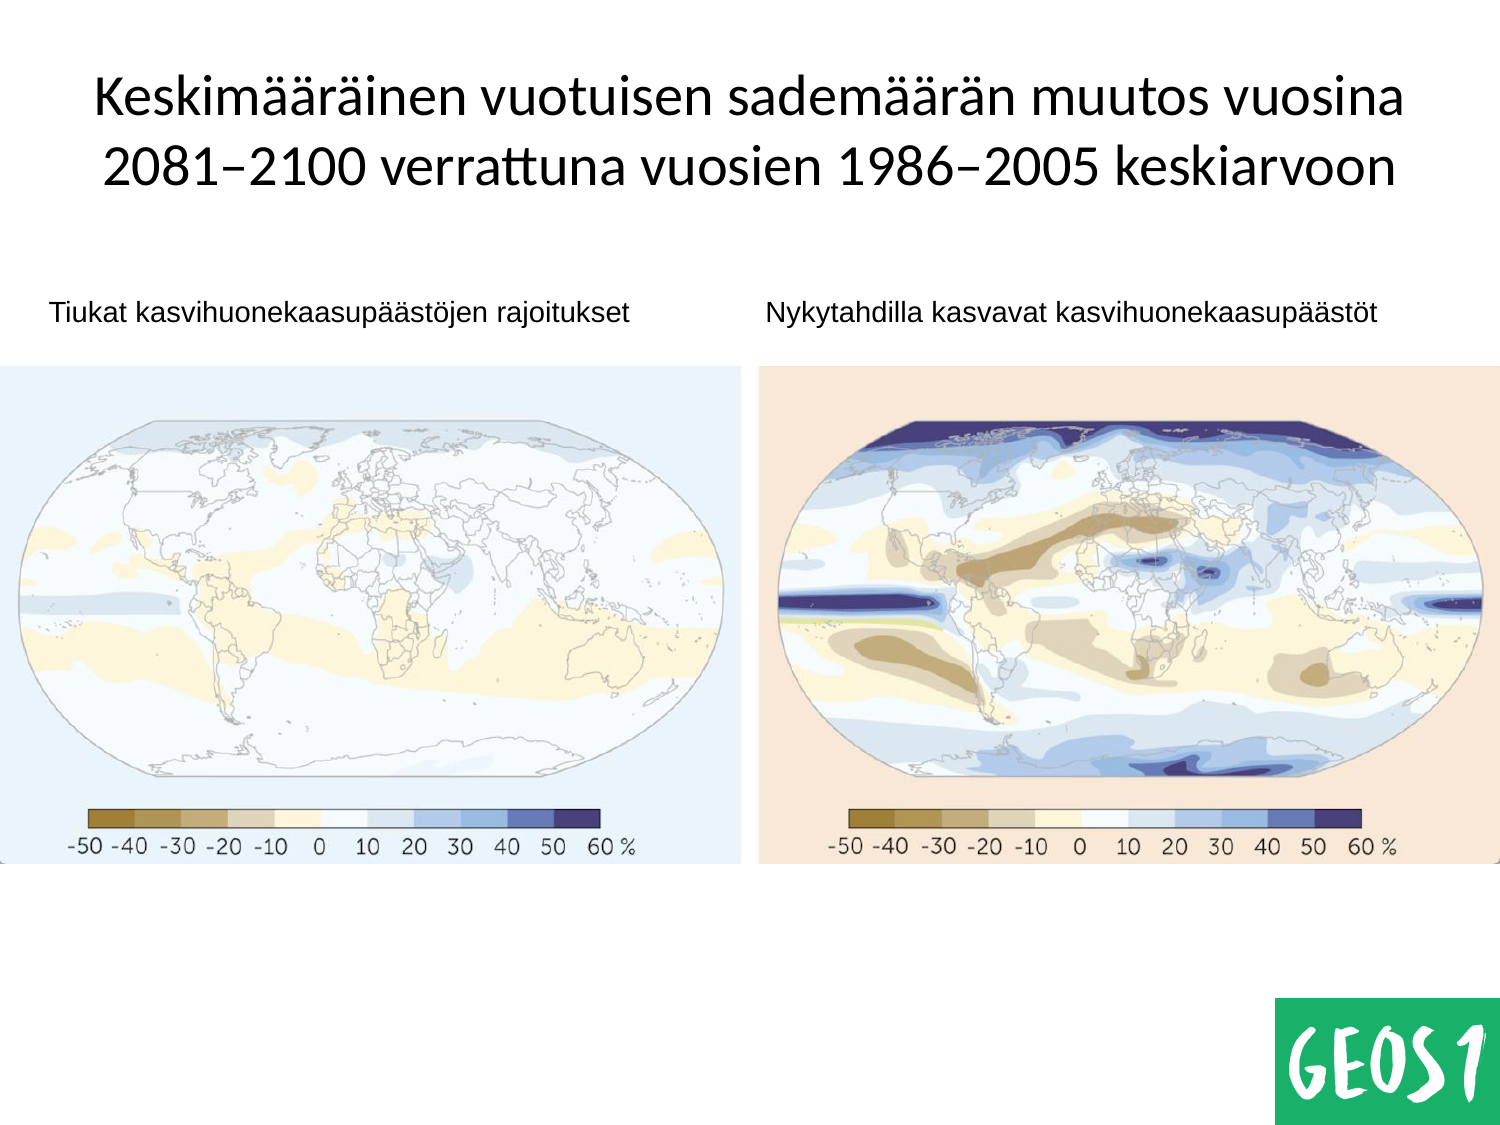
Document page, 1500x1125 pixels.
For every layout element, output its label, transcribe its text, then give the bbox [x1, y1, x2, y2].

picture [1274, 998, 1500, 1125]
text_box Tiukat kasvihuonekaasupäästöjen rajoitukset [33, 286, 647, 336]
text_box Nykytahdilla kasvavat kasvihuonekaasupäästöt [750, 286, 1394, 336]
picture [0, 365, 1500, 865]
text_box Keskimääräinen vuotuisen sademäärän muutos vuosina 2081–2100 verrattuna vuosien 1986–2005 keskiarvoon [74, 49, 1425, 272]
